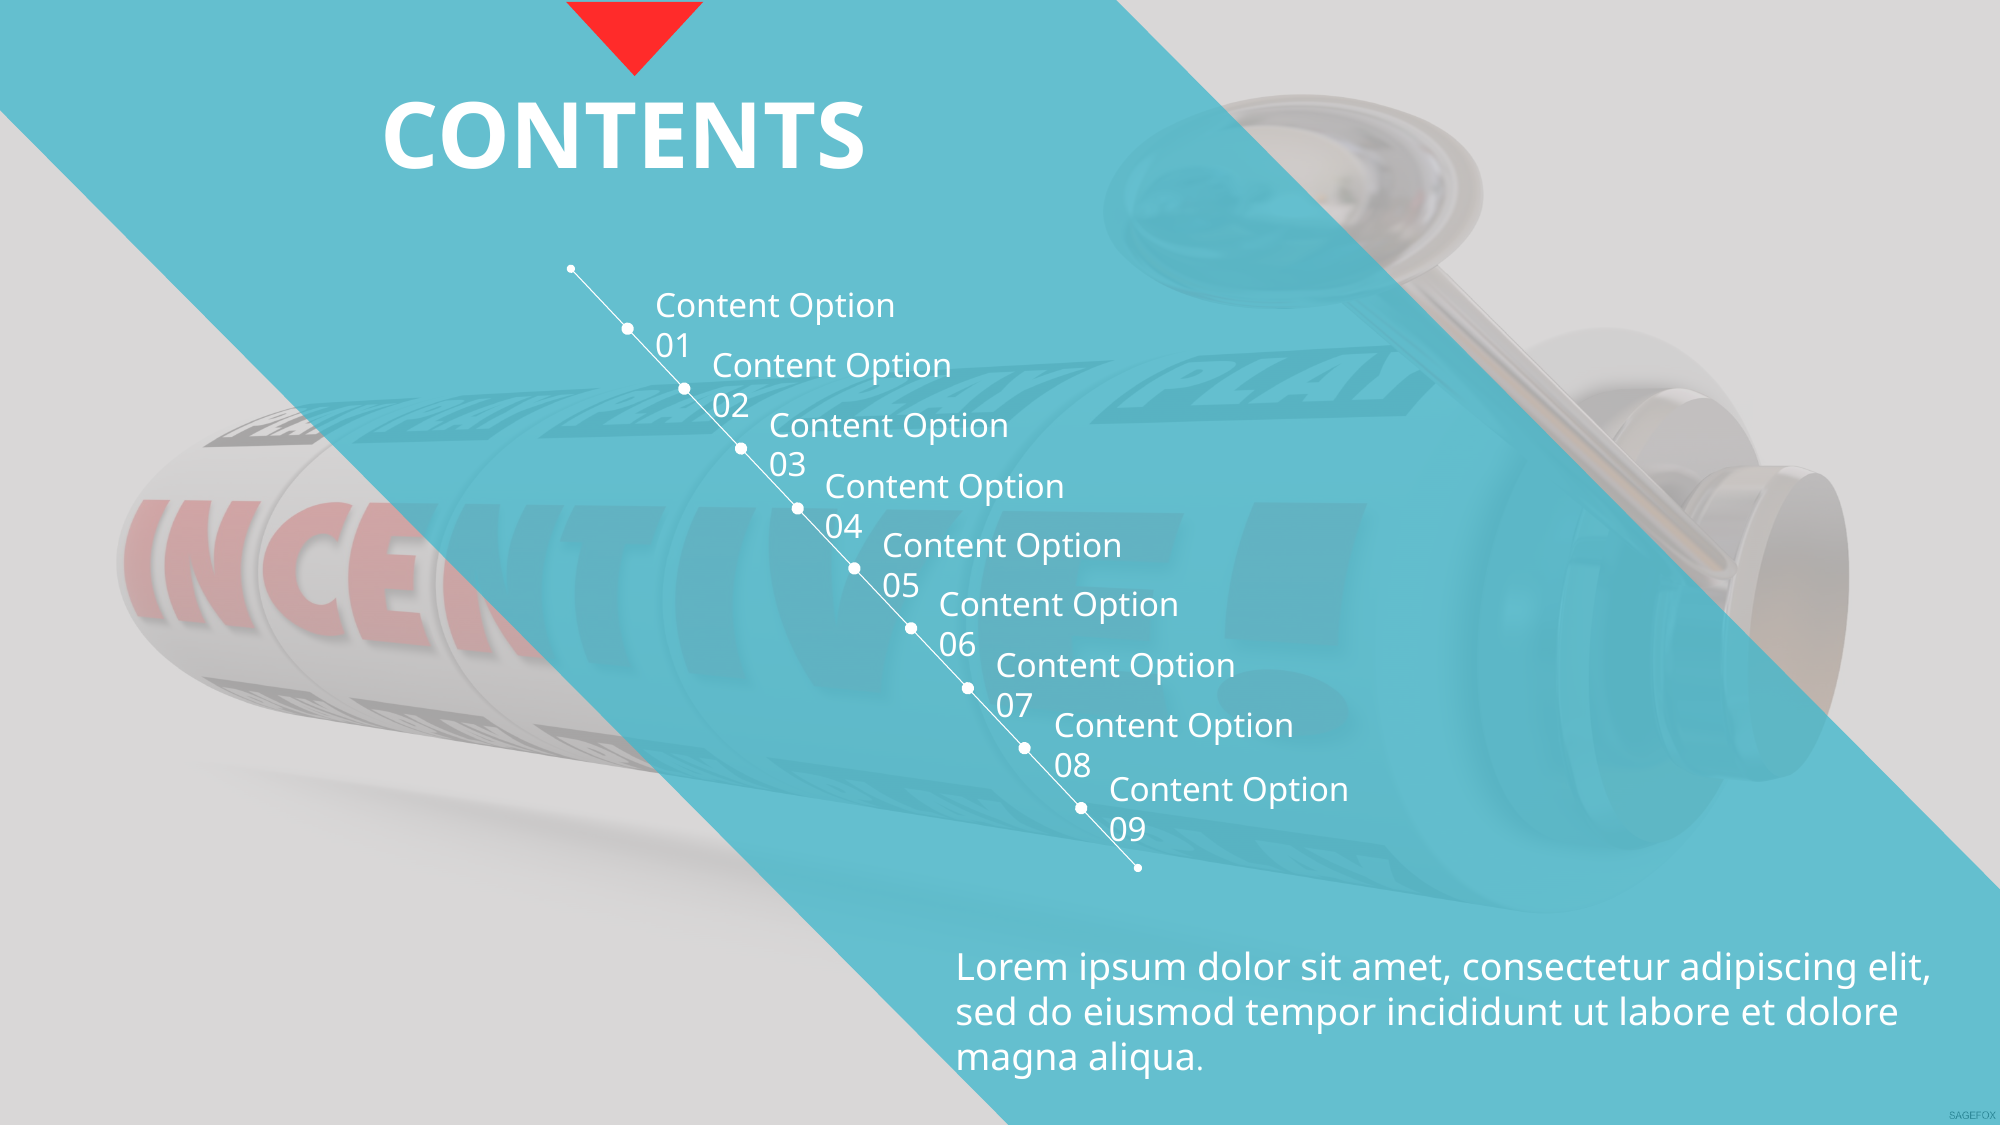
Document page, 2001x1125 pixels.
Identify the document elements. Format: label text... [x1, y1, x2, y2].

text_box Content Option 03 [753, 396, 1054, 491]
text_box Content Option 02 [697, 336, 998, 432]
text_box CONTENTS [324, 69, 924, 194]
text_box Content Option 09 [1093, 761, 1394, 856]
text_box Content Option 01 [640, 277, 941, 372]
text_box Content Option 04 [809, 458, 1110, 553]
text_box [0, 0, 2000, 1058]
text_box Content Option 08 [1038, 696, 1339, 792]
text_box [967, 1085, 2000, 1125]
text_box Content Option 05 [867, 517, 1168, 612]
text_box Content Option 07 [980, 636, 1281, 732]
text_box Lorem ipsum dolor sit amet, consectetur adipiscing elit, sed do eiusmod tempor incididunt ut labore et dolore magna aliqua. [940, 935, 2000, 1085]
text_box [563, 0, 706, 78]
text_box Content Option 06 [924, 576, 1224, 671]
